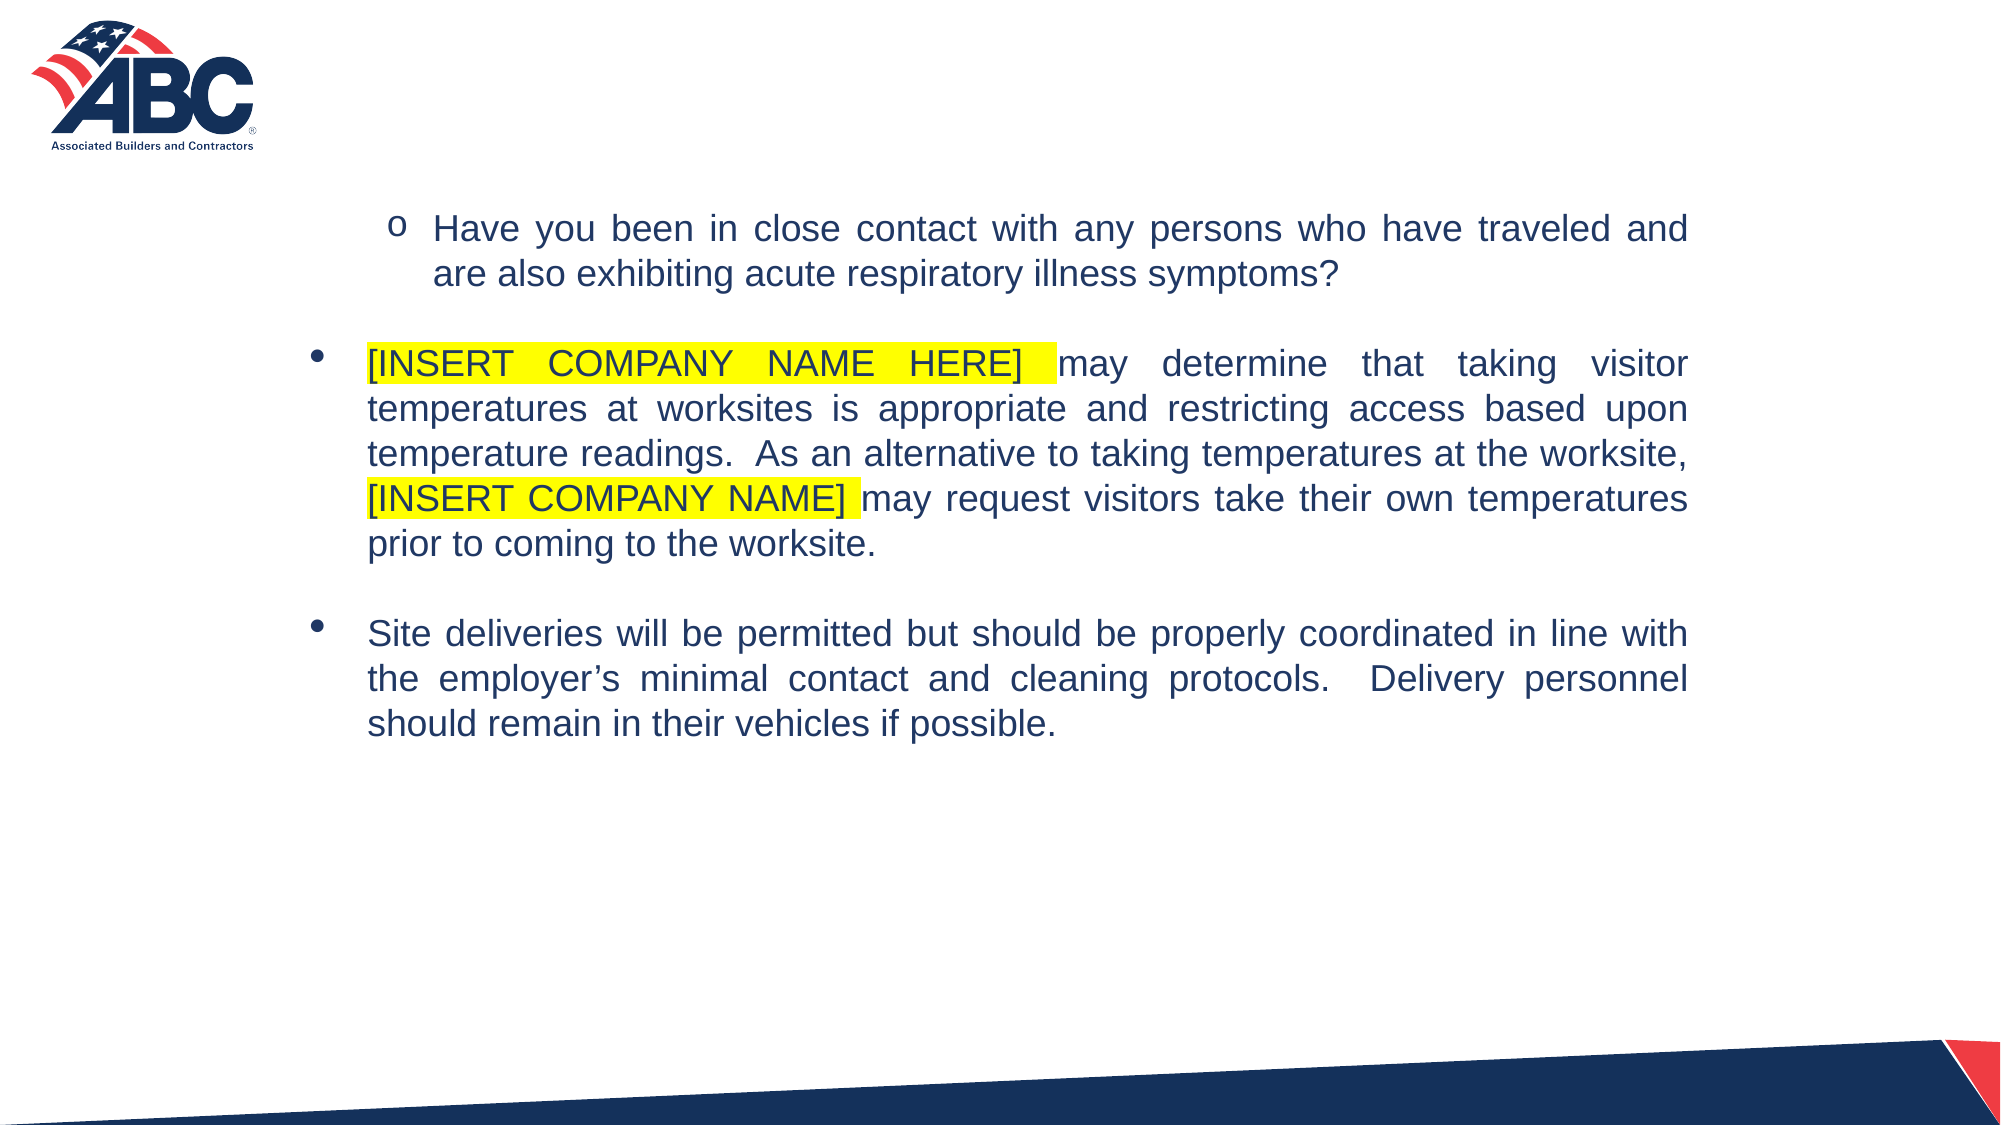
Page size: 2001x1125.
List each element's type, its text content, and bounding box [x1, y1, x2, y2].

picture [0, 0, 321, 233]
text_box Have you been in close contact with any persons who have traveled and are also exhibiting acute respiratory illness symptoms? [INSERT COMPANY NAME HERE] may determine that taking visitor temperatures at worksites is appropriate and restricting access based upon temperature readings. As an alternative to taking temperatures at the worksite, [INSERT COMPANY NAME] may request visitors take their own temperatures prior to coming to the worksite. Site deliveries will be permitted but should be properly coordinated in line with the employer’s minimal contact and cleaning protocols. Delivery personnel should remain in their vehicles if possible. [296, 196, 1704, 786]
